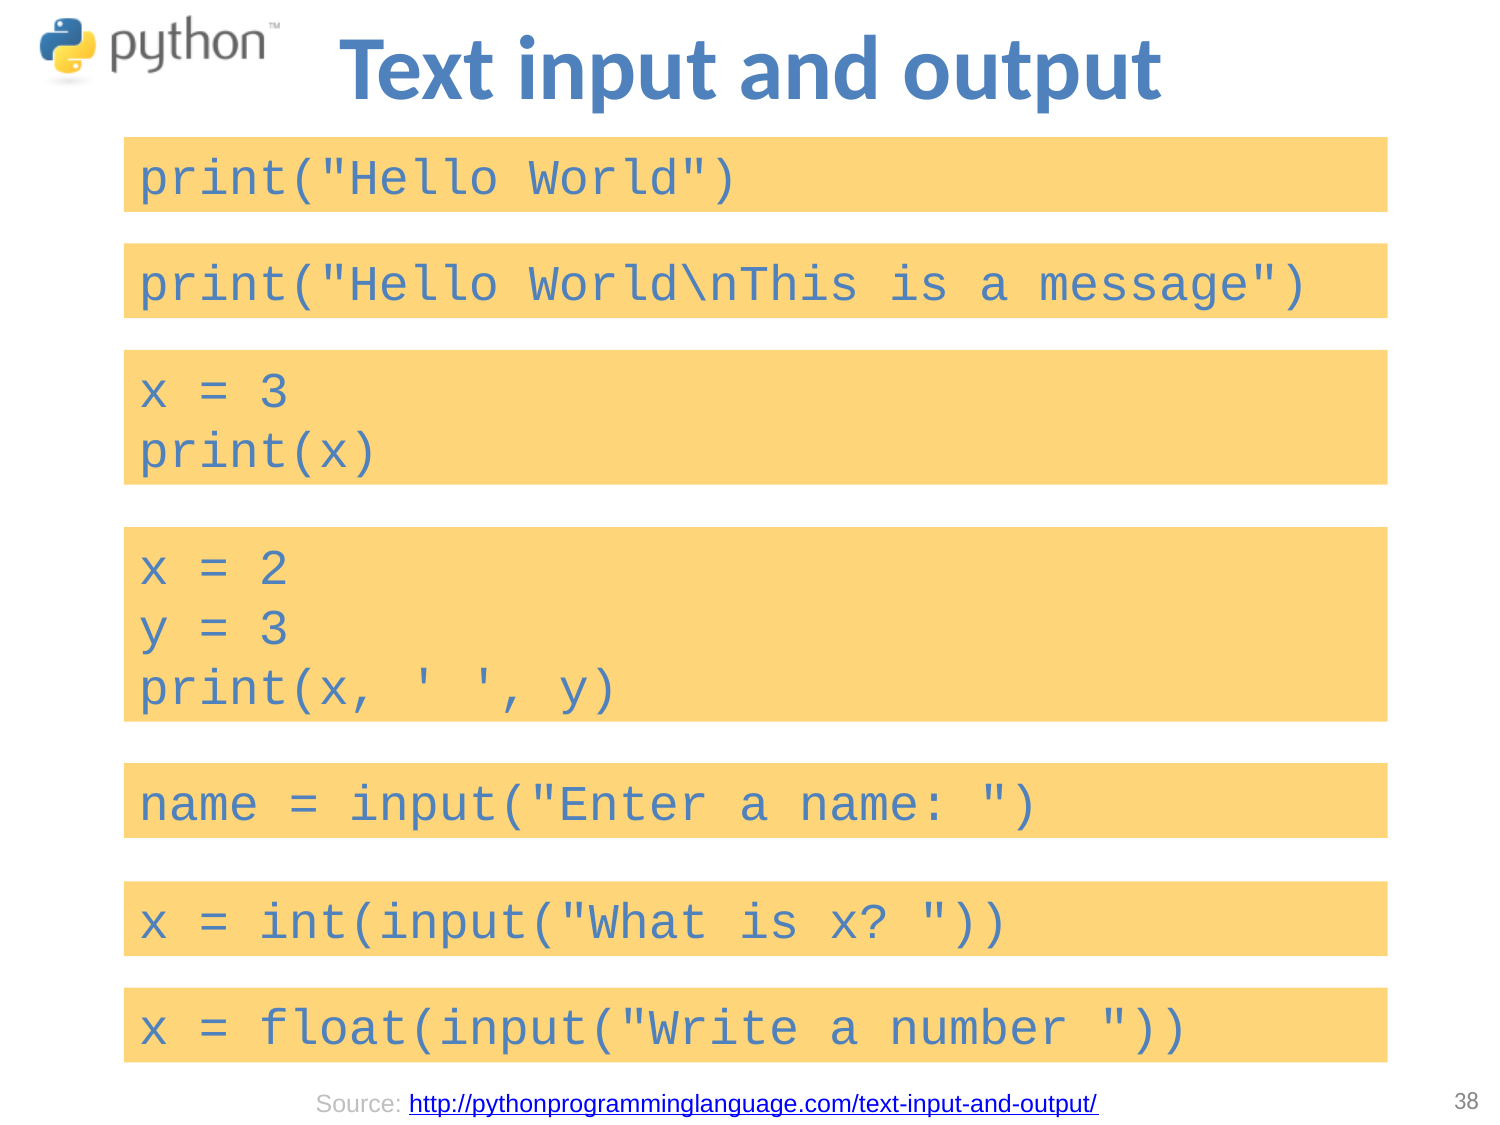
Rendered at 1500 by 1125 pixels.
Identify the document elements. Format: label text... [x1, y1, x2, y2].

text_box print("Hello World") [123, 137, 1388, 212]
title Text input and output [76, 0, 1427, 126]
text_box x = float(input("Write a number ")) [123, 987, 1388, 1063]
text_box x = 2 y = 3 print(x, ' ', y) [123, 527, 1388, 722]
slide_number 38 [1144, 1069, 1495, 1125]
text_box x = int(input("What is x? ")) [123, 881, 1388, 957]
text_box print("Hello World\nThis is a message") [123, 243, 1388, 319]
text_box Source: http://pythonprogramminglanguage.com/text-input-and-output/ [194, 1079, 1220, 1125]
picture [0, 1, 303, 104]
text_box name = input("Enter a name: ") [123, 763, 1388, 838]
text_box x = 3 print(x) [123, 349, 1388, 485]
